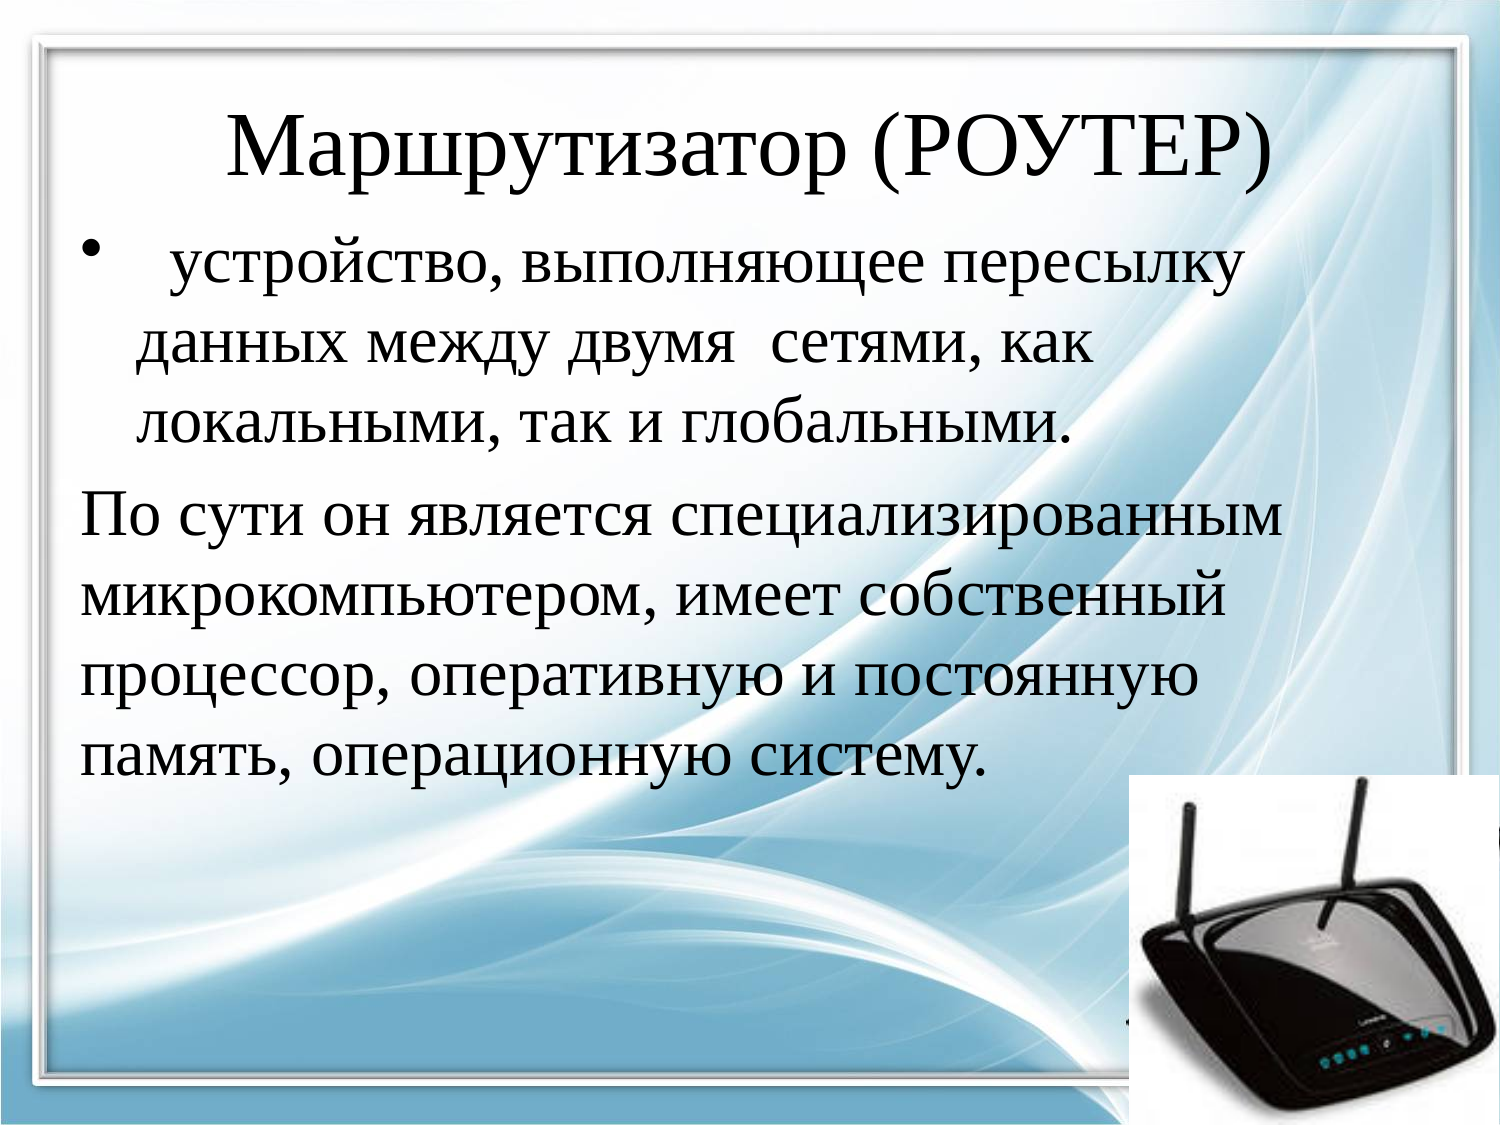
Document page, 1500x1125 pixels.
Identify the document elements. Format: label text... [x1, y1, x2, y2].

list устройство, выполняющее пересылку данных между двумя сетями, как локальными, так и глобальными. По сути он является специализированным микрокомпьютером, имеет собственный процессор, оперативную и постоянную память, операционную систему. [64, 208, 1314, 776]
picture [0, 0, 1500, 1125]
title Маршрутизатор (РОУТЕР) [75, 45, 1425, 233]
